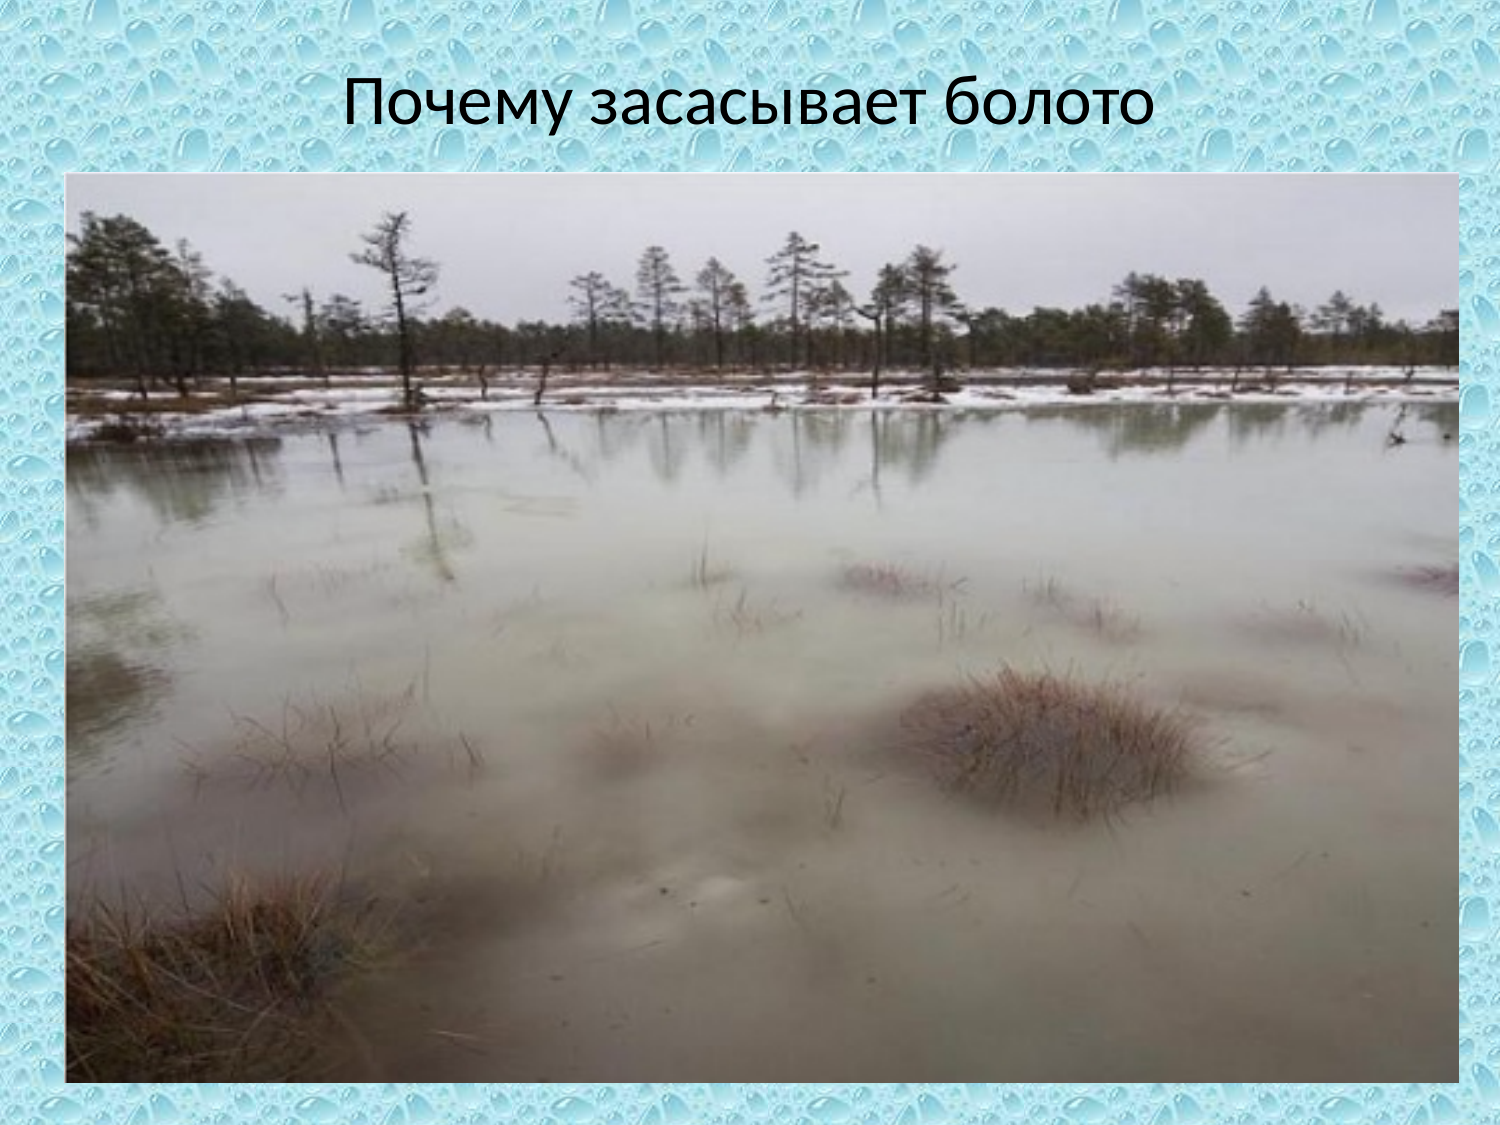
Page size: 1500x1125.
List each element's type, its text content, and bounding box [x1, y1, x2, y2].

title Почему засасывает болото [75, 45, 1425, 171]
picture [0, 0, 1500, 1125]
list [64, 172, 1459, 1083]
